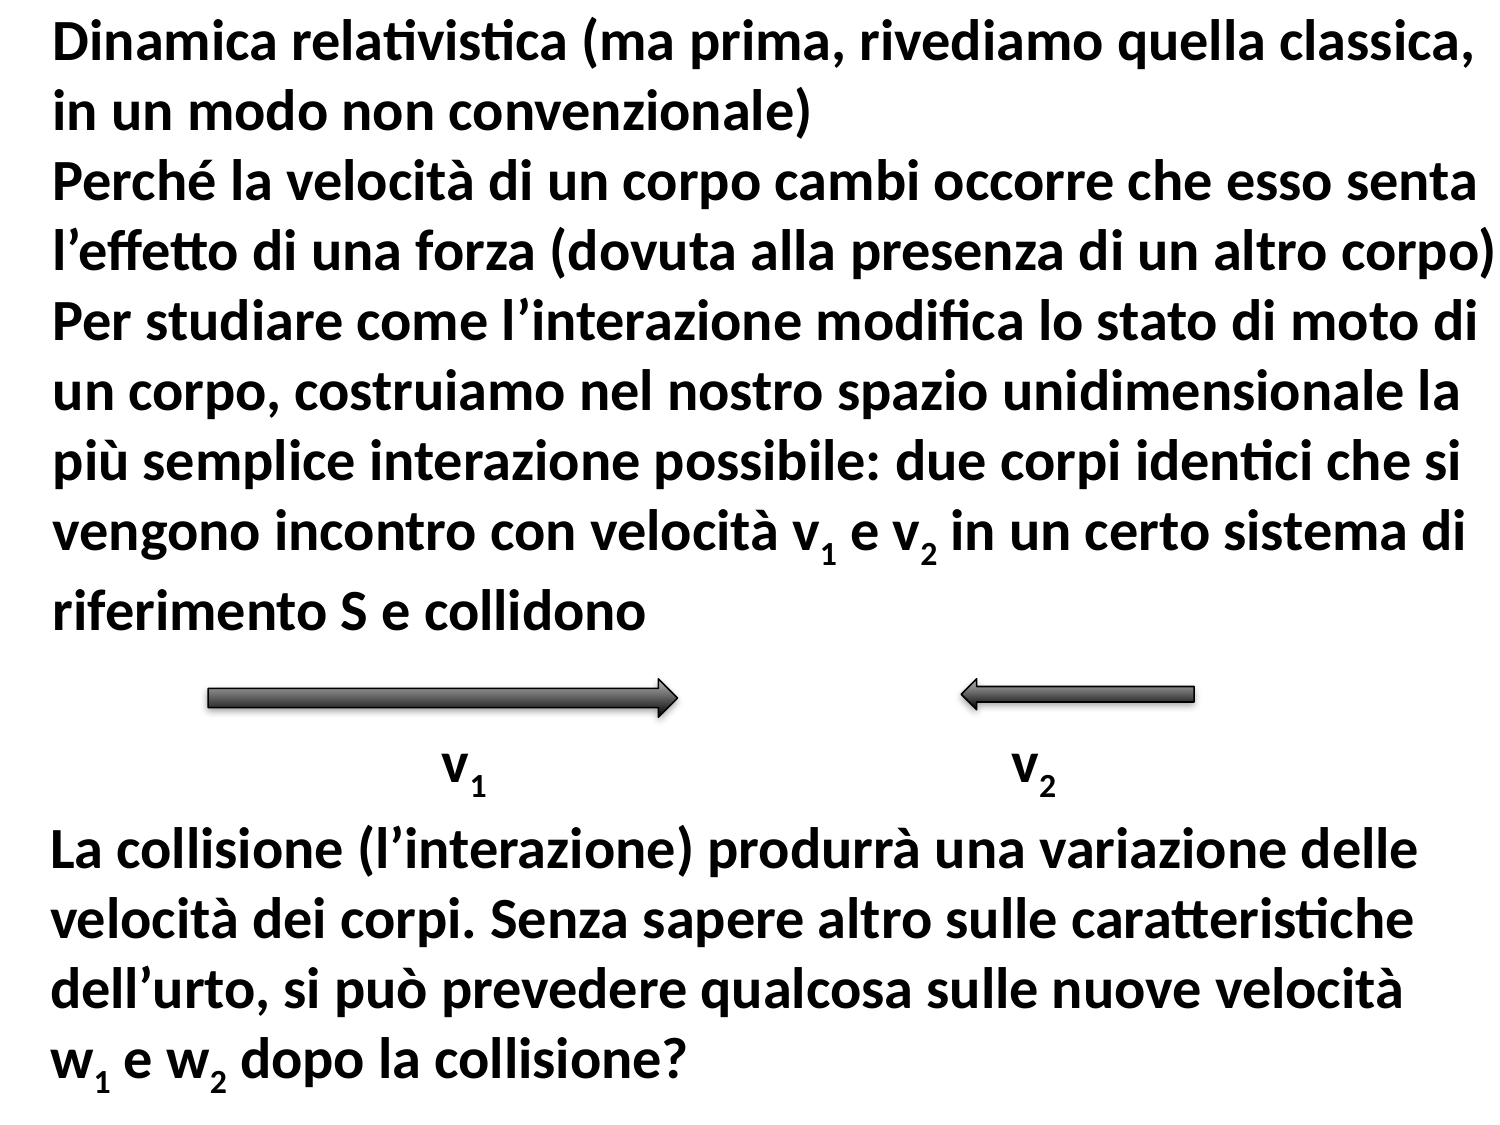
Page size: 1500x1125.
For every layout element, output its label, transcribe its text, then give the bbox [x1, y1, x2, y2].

text_box [960, 678, 1195, 711]
text_box Dinamica relativistica (ma prima, rivediamo quella classica, in un modo non convenzionale) Perché la velocità di un corpo cambi occorre che esso senta l’effetto di una forza (dovuta alla presenza di un altro corpo) Per studiare come l’interazione modifica lo stato di moto di un corpo, costruiamo nel nostro spazio unidimensionale la più semplice interazione possibile: due corpi identici che si vengono incontro con velocità v1 e v2 in un certo sistema di riferimento S e collidono [38, 0, 1500, 650]
text_box [207, 678, 679, 718]
text_box La collisione (l’interazione) produrrà una variazione delle velocità dei corpi. Senza sapere altro sulle caratteristiche dell’urto, si può prevedere qualcosa sulle nuove velocità w1 e w2 dopo la collisione? [35, 803, 1448, 1108]
text_box v2 [996, 717, 1072, 803]
text_box v1 [427, 717, 502, 803]
